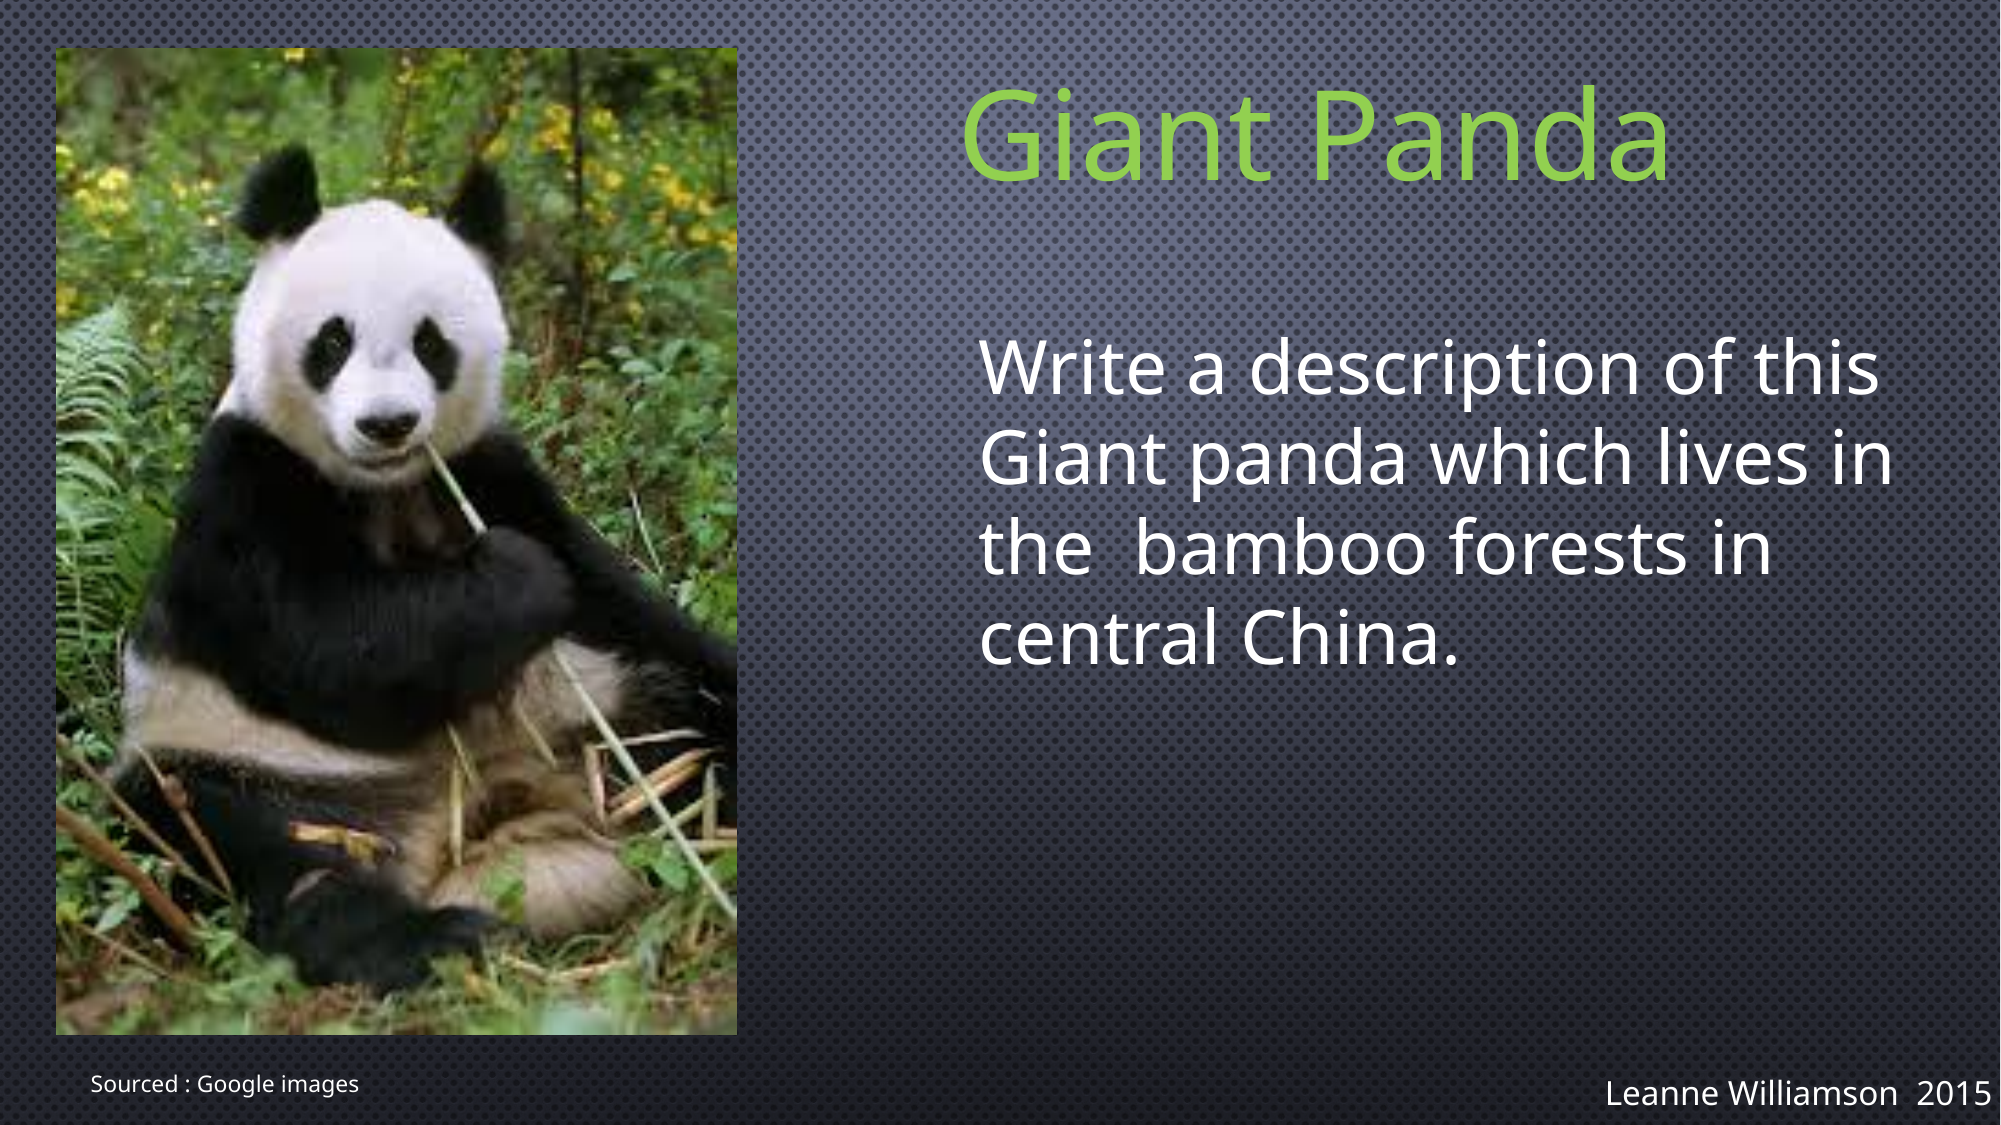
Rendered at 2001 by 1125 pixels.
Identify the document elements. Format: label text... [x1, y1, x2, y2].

picture [56, 47, 737, 1035]
text_box Giant Panda [942, 48, 1835, 348]
text_box Leanne Williamson 2015 [1590, 1064, 2000, 1120]
text_box Sourced : Google images [75, 1062, 1024, 1105]
text_box Write a description of this Giant panda which lives in the bamboo forests in central China. [964, 312, 1932, 688]
